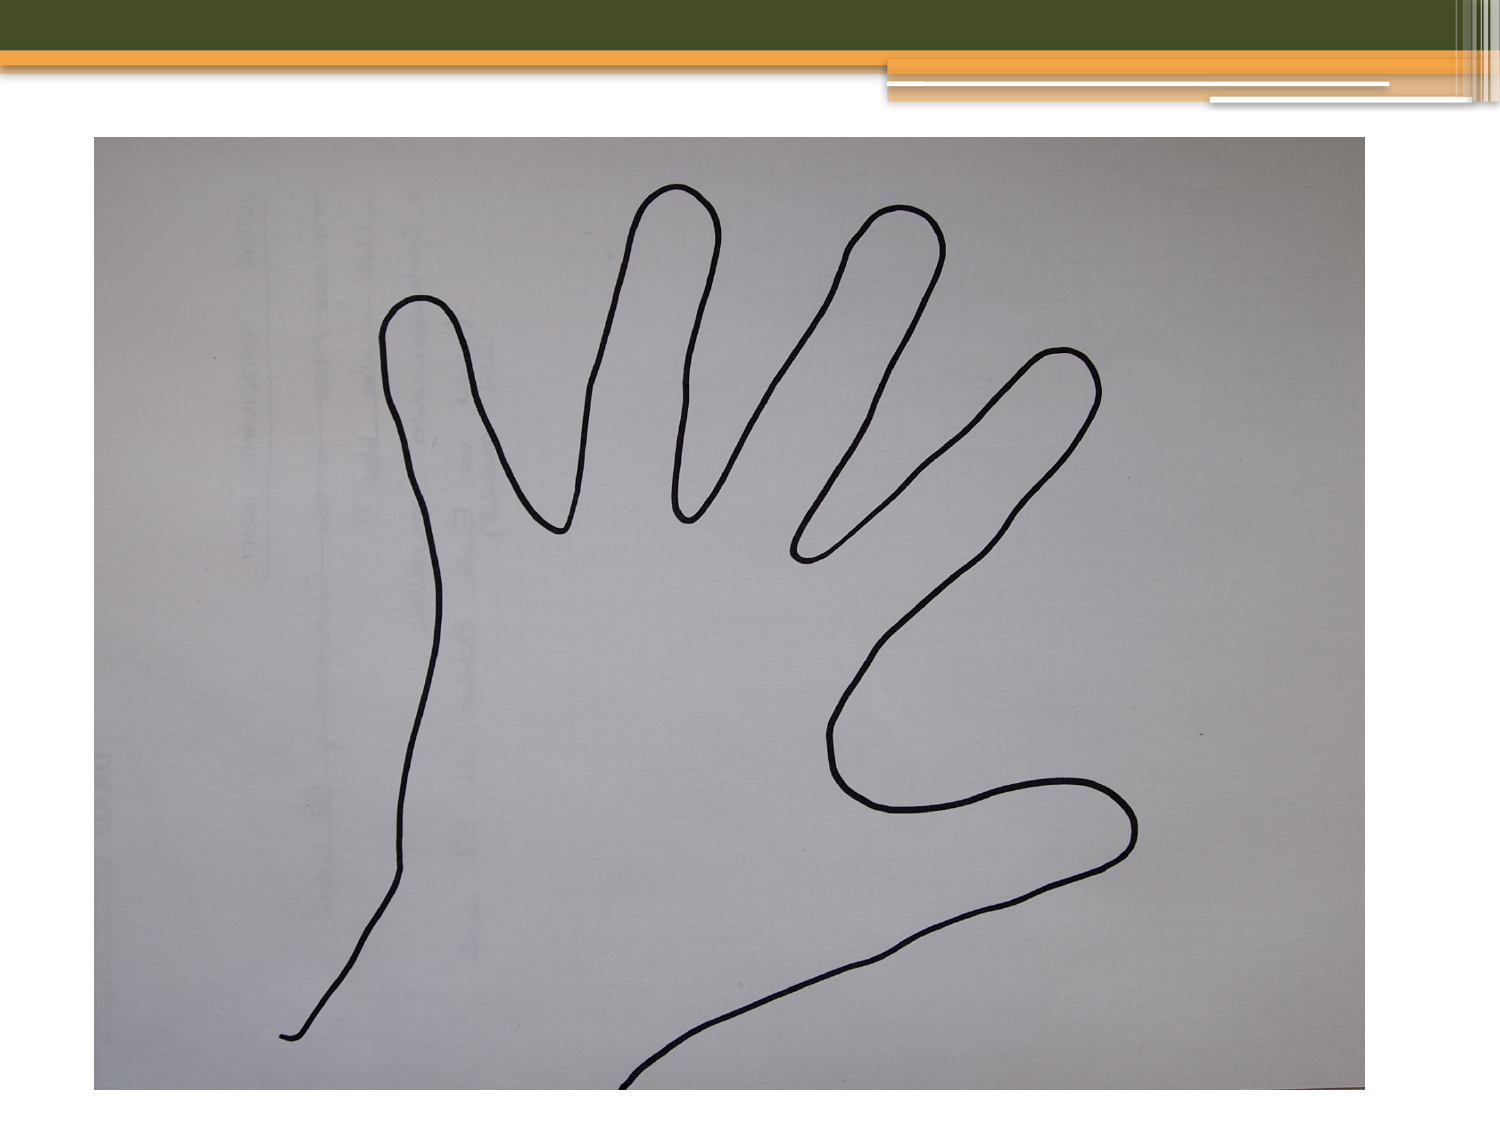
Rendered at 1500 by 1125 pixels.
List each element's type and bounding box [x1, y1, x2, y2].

picture [94, 136, 1365, 1090]
